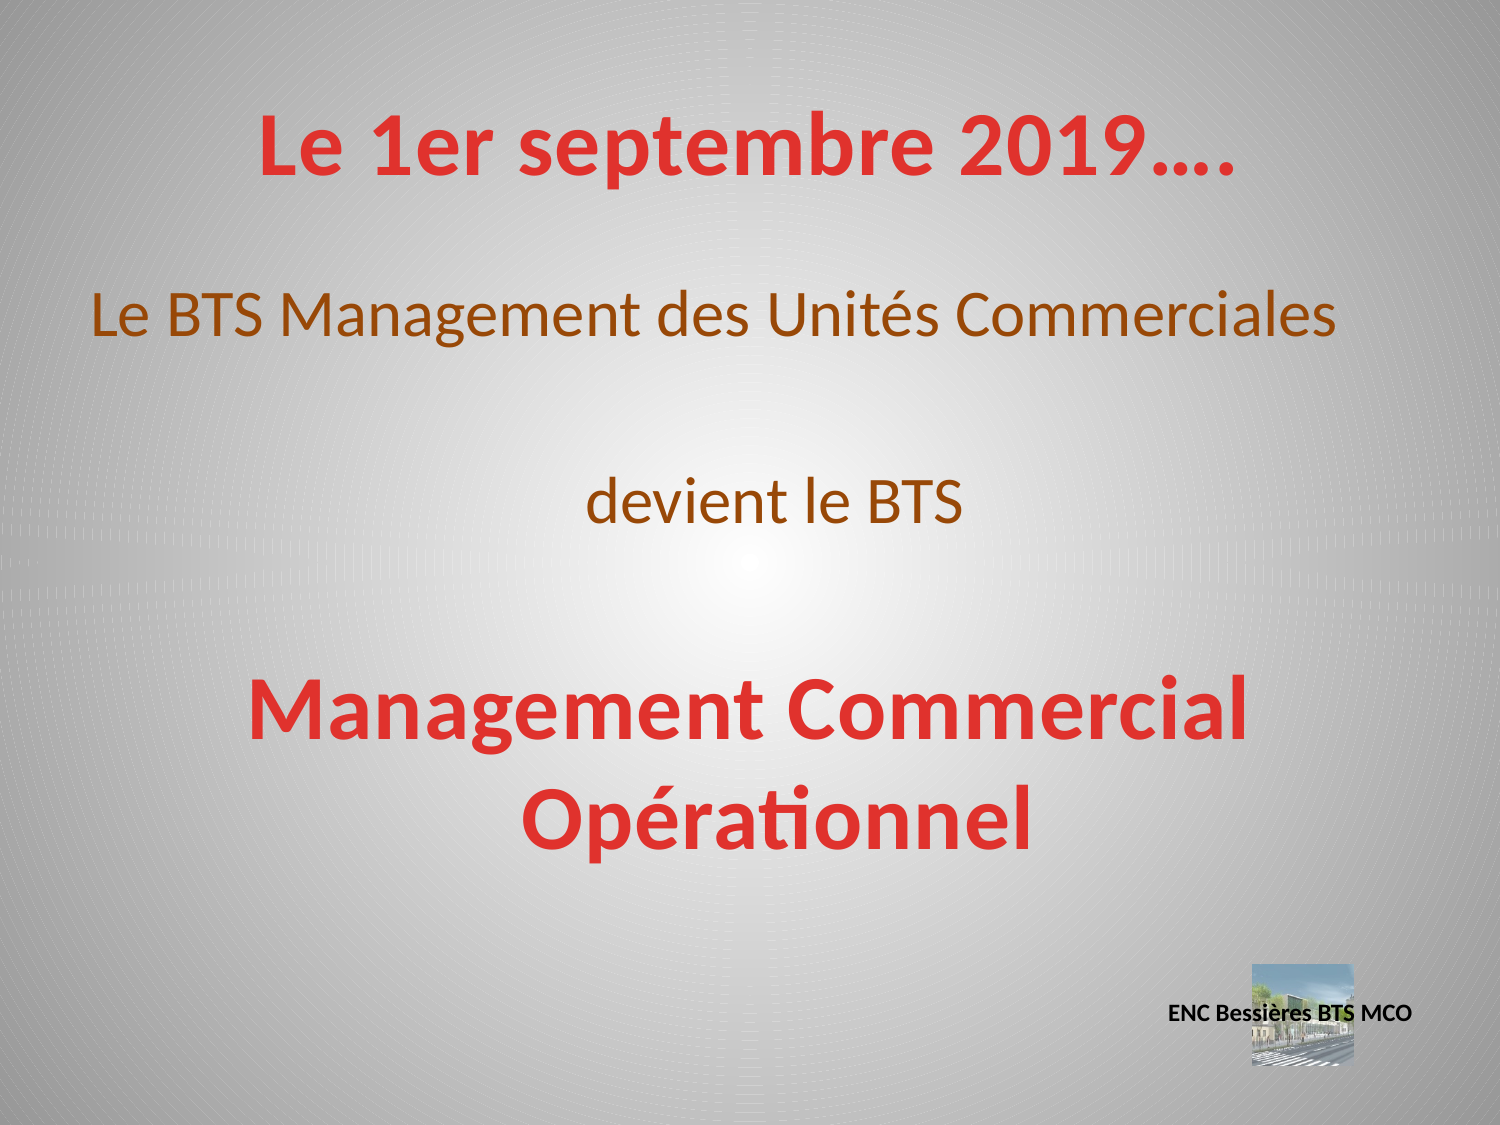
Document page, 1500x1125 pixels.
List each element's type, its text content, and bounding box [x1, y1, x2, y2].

list Le BTS Management des Unités Commerciales devient le BTS Management Commercial Opérationnel [75, 262, 1425, 1005]
title Le 1er septembre 2019…. [75, 45, 1425, 233]
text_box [1139, 963, 1442, 1067]
